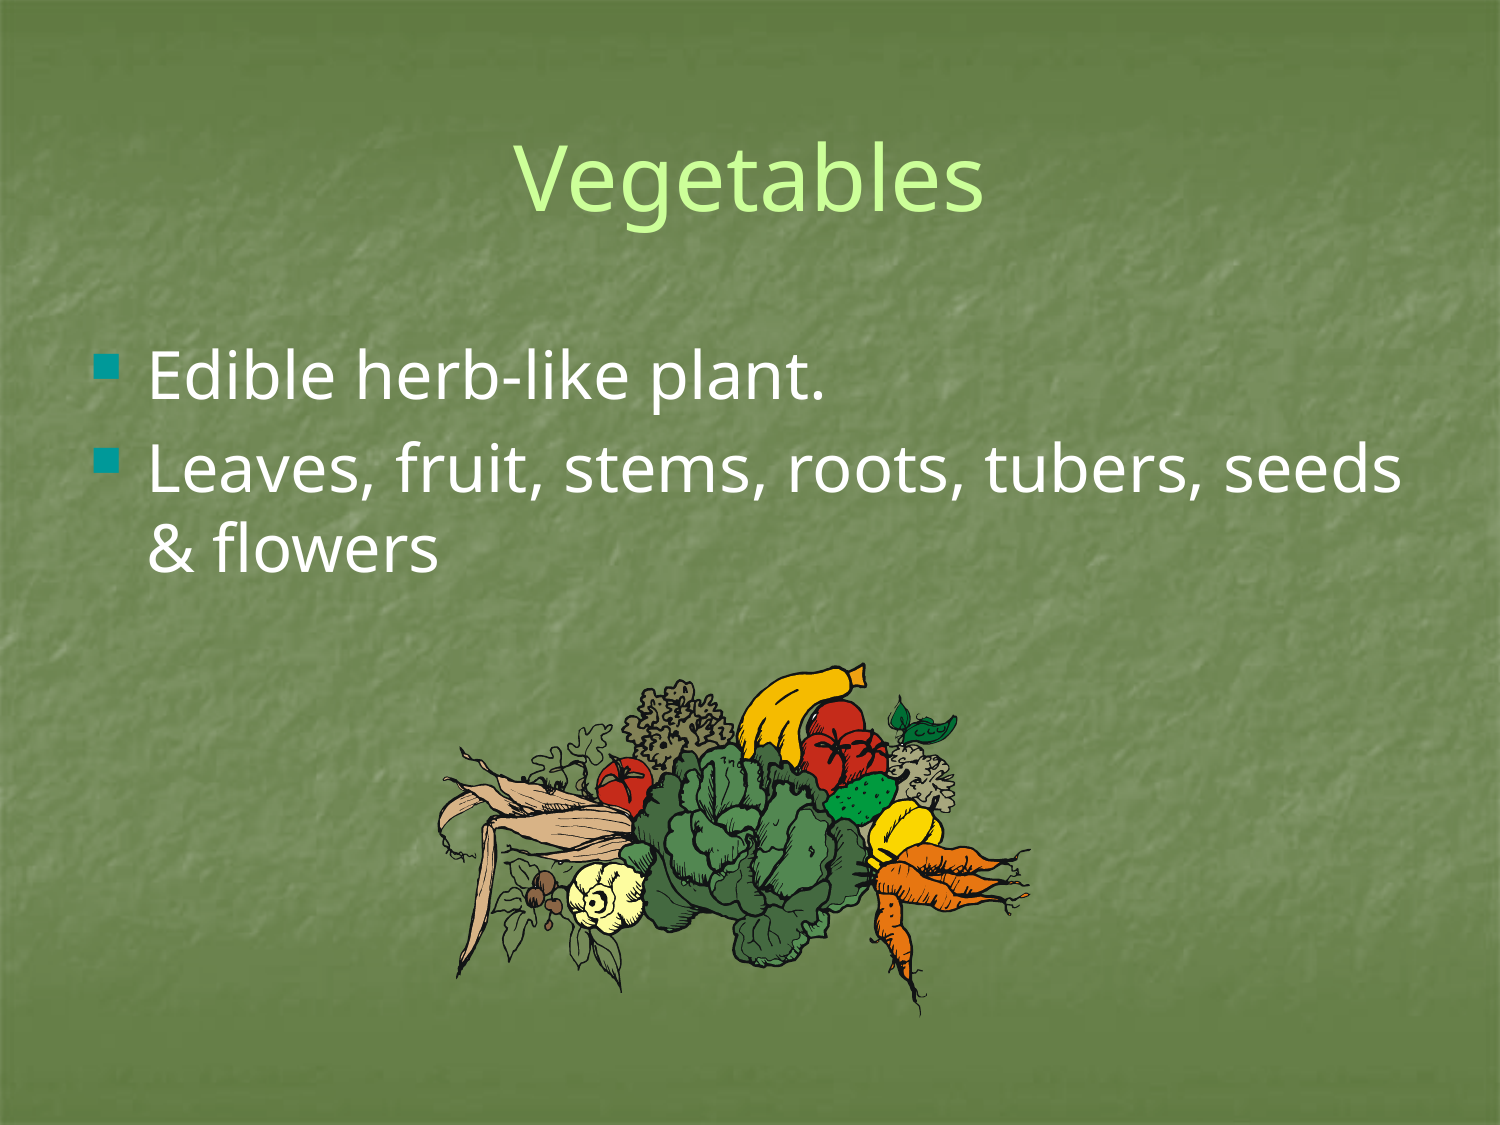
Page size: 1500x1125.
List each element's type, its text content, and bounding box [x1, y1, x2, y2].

list Edible herb-like plant. Leaves, fruit, stems, roots, tubers, seeds & flowers [74, 324, 1426, 1001]
picture [437, 662, 1032, 1018]
title Vegetables [74, 62, 1426, 288]
